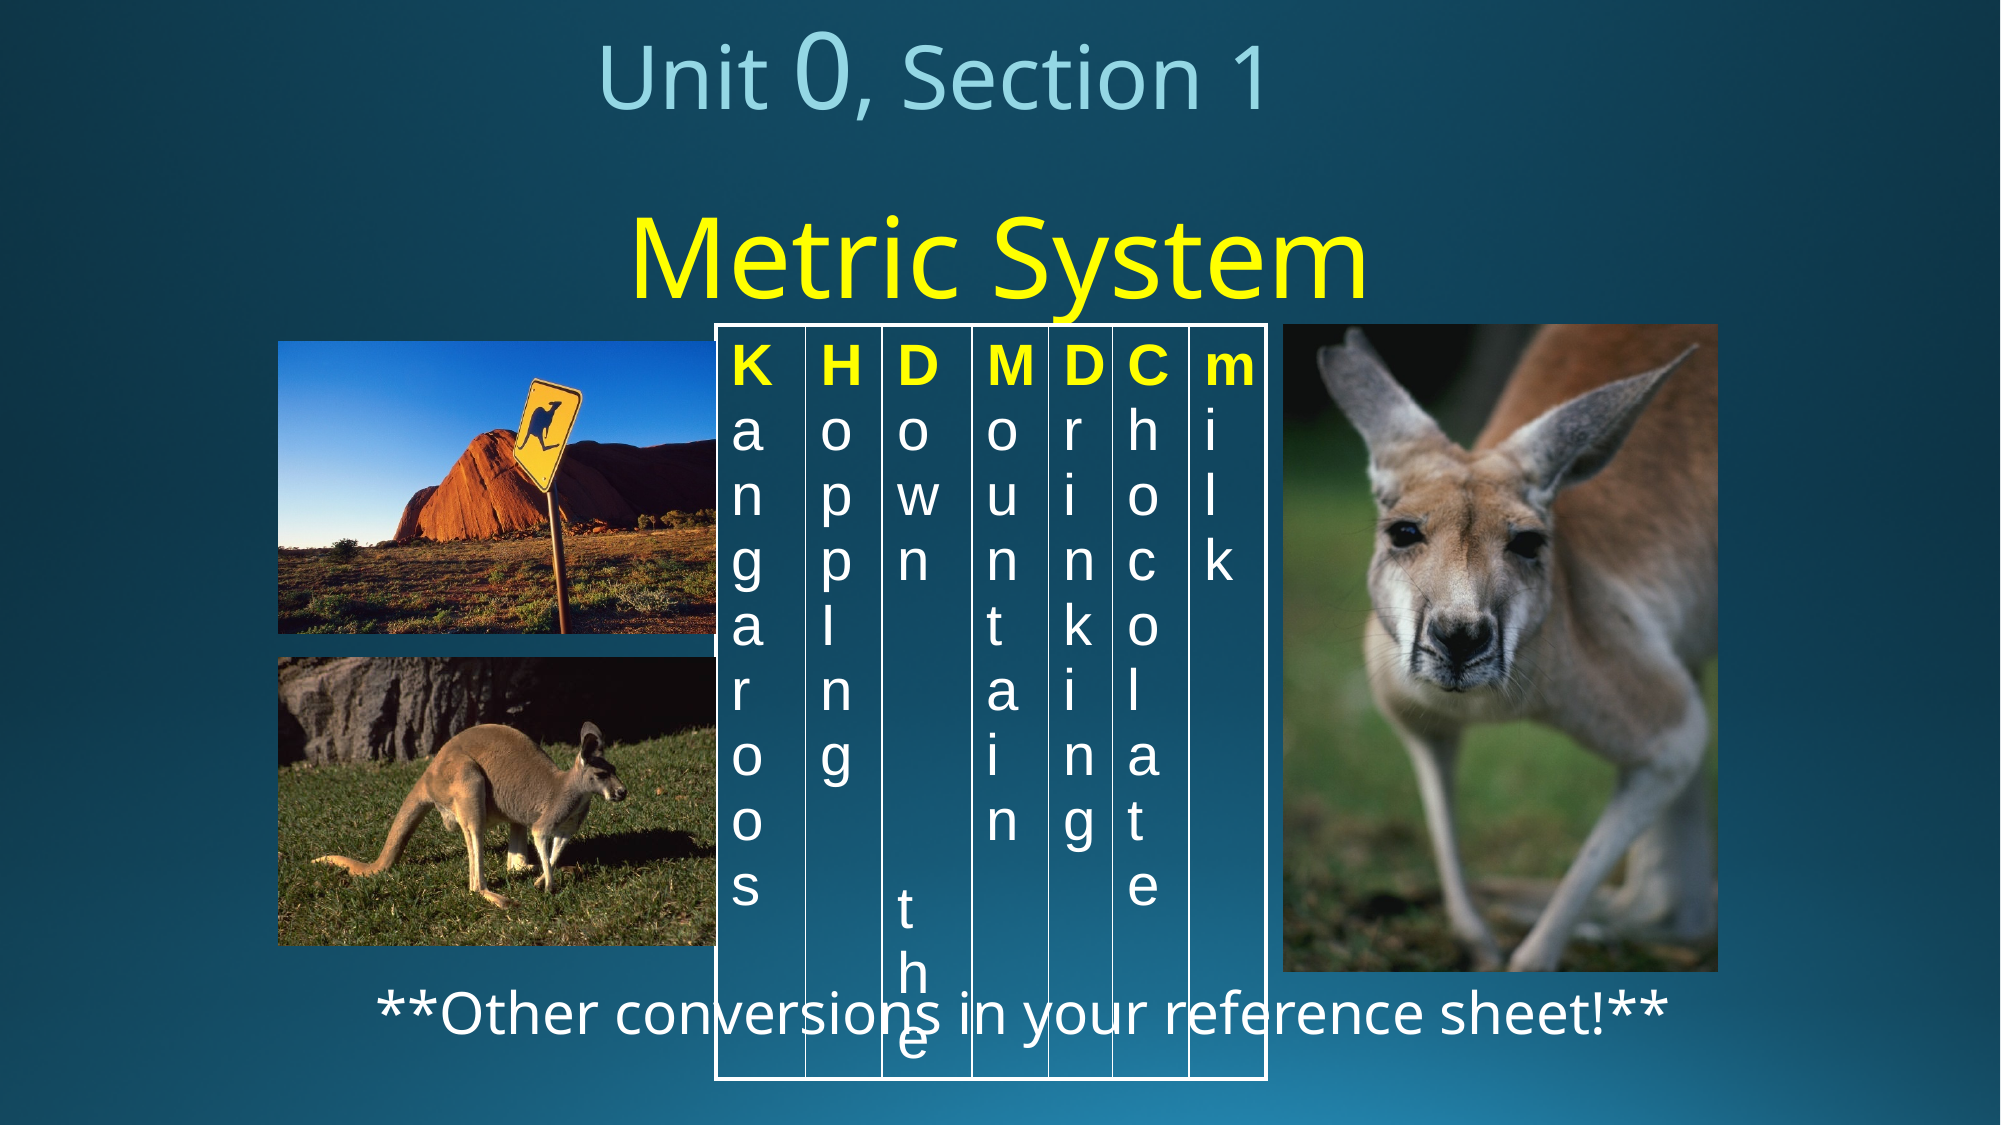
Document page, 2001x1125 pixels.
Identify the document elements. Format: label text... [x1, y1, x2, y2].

picture [1283, 324, 1718, 972]
table_header Mounta i n [973, 327, 1048, 1077]
table_header Dr inking [1049, 327, 1112, 1077]
table_header Kanga r o o s [718, 327, 805, 1077]
list **Other conversions in your reference sheet!** [183, 299, 1863, 1125]
picture [278, 657, 716, 946]
table_header Down t h e [883, 327, 971, 1077]
table_header Hopp I ng [806, 327, 881, 1077]
title Metric System [137, 153, 1863, 371]
table_header Choco l ate [1113, 327, 1188, 1077]
picture [278, 341, 716, 634]
text_box Unit 0, Section 1 [216, 0, 1658, 145]
table_header mi l k [1190, 327, 1264, 1077]
picture [0, 0, 2001, 1125]
